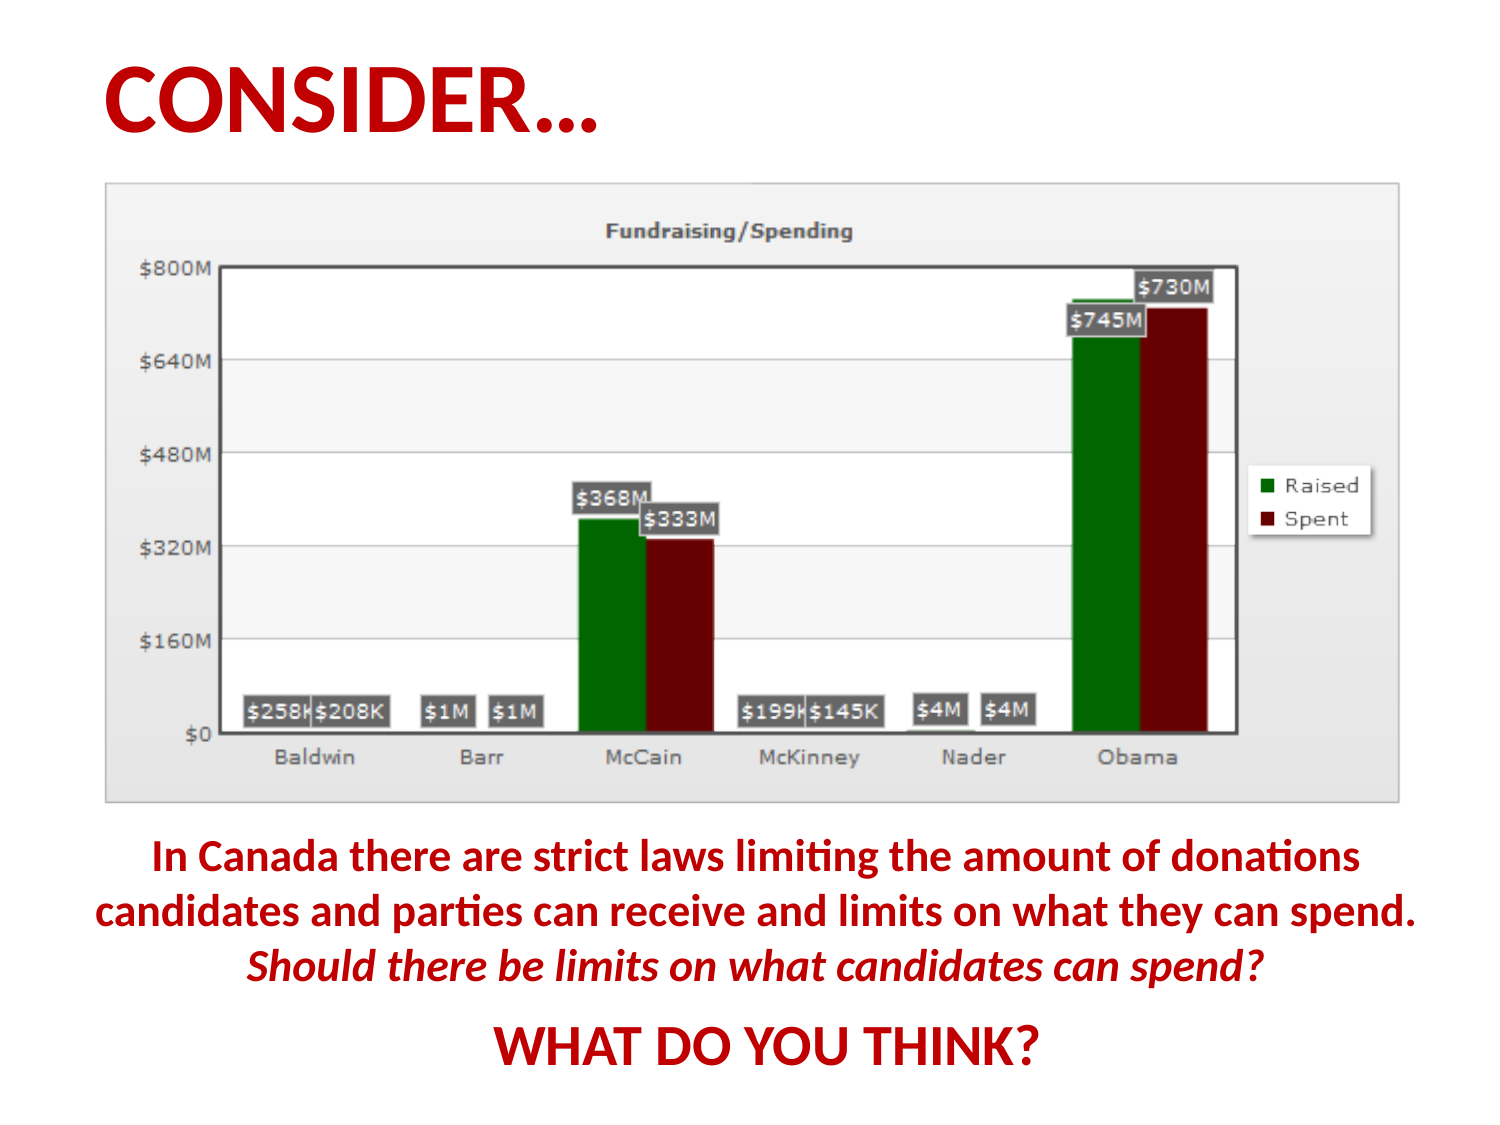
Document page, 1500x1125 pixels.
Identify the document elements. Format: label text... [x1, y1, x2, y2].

text_box In Canada there are strict laws limiting the amount of donations candidates and parties can receive and limits on what they can spend. Should there be limits on what candidates can spend? [74, 818, 1438, 998]
text_box Consider… [89, 24, 619, 160]
picture [87, 162, 1427, 826]
text_box What do you think? [478, 999, 1057, 1085]
